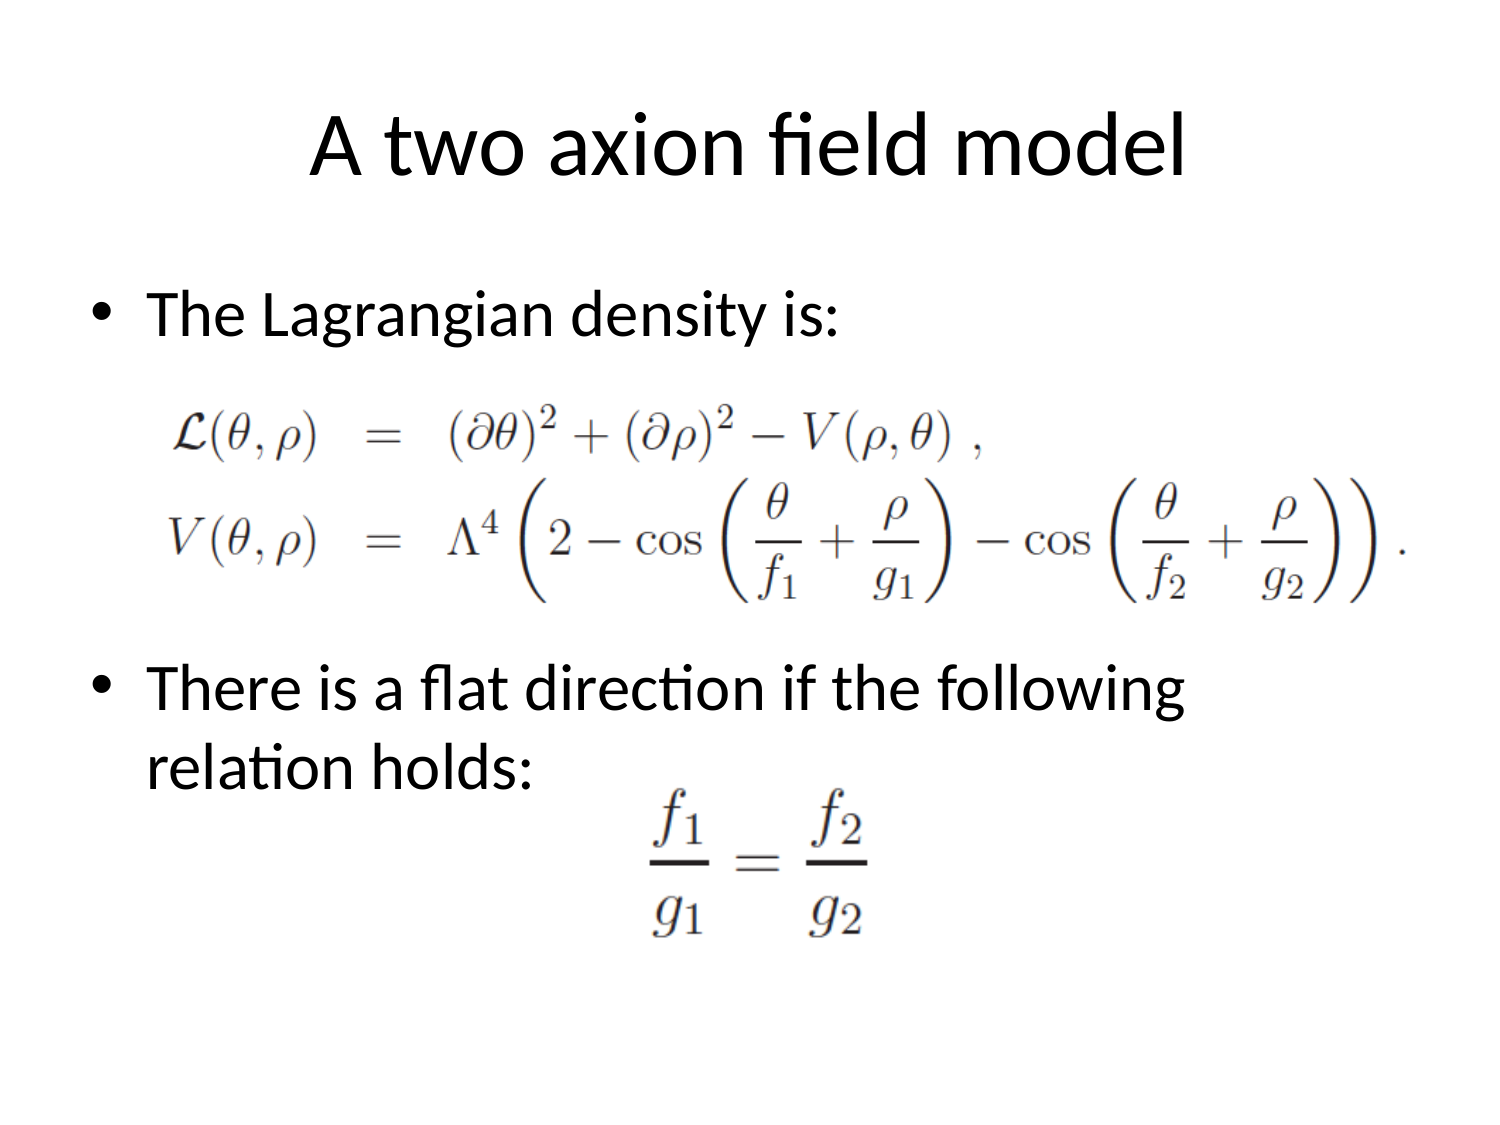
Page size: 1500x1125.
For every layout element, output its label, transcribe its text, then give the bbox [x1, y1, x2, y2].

list The Lagrangian density is: There is a flat direction if the following relation holds: [75, 262, 1425, 1005]
picture [138, 390, 1428, 623]
picture [625, 776, 883, 955]
title A two axion field model [75, 45, 1425, 233]
